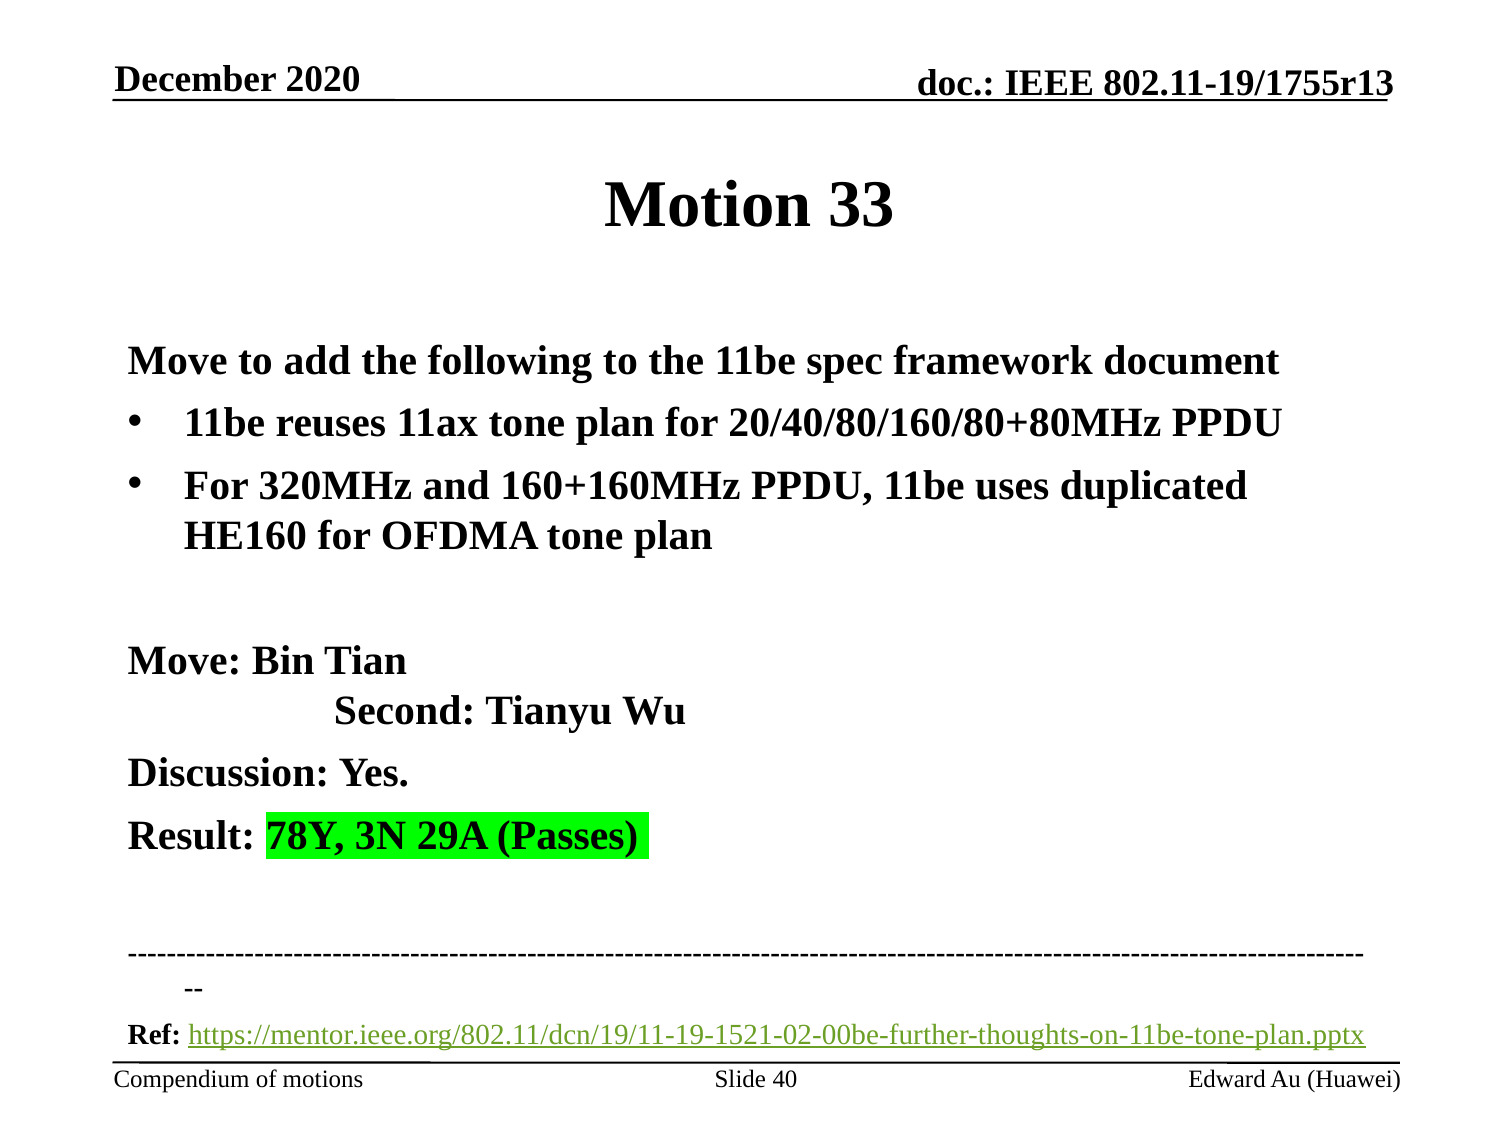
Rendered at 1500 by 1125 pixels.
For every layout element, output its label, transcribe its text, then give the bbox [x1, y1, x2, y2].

slide_number Slide 40 [712, 1061, 800, 1123]
list Move to add the following to the 11be spec framework document 11be reuses 11ax tone plan for 20/40/80/160/80+80MHz PPDU For 320MHz and 160+160MHz PPDU, 11be uses duplicated HE160 for OFDMA tone plan Move: Bin Tian Second: Tianyu Wu Discussion: Yes. Result: 78Y, 3N 29A (Passes) --------------------------------------------------------------------------------------------------------------------------------- Ref: https://mentor.ieee.org/802.11/dcn/19/11-19-1521-02-00be-further-thoughts-on-11be-tone-plan.pptx [112, 324, 1388, 1063]
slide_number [114, 54, 423, 100]
footer Edward Au (Huawei) [878, 1061, 1402, 1093]
title Motion 33 [112, 112, 1388, 288]
